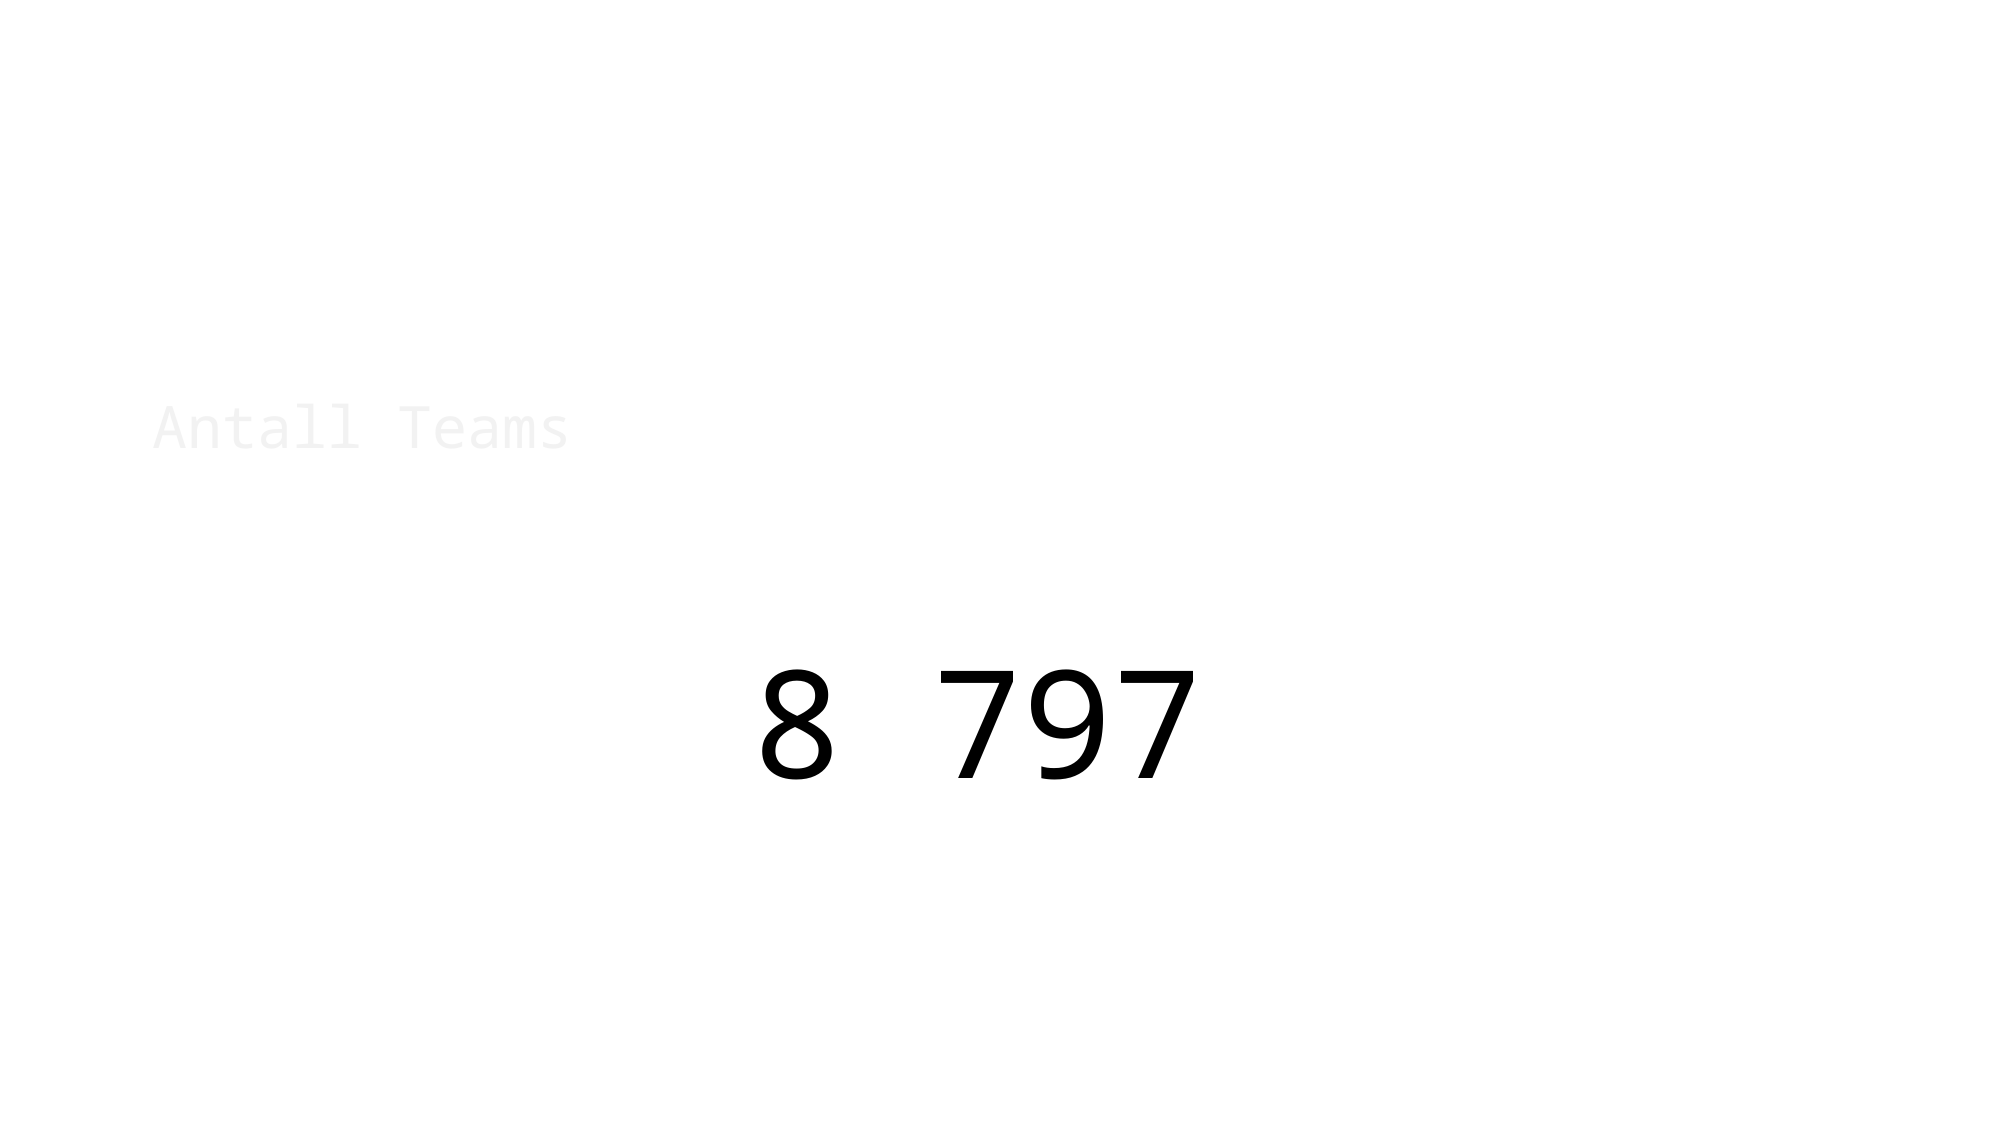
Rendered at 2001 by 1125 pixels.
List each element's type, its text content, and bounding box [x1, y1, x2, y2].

list Antall Teams 8 797 [137, 299, 1863, 1014]
